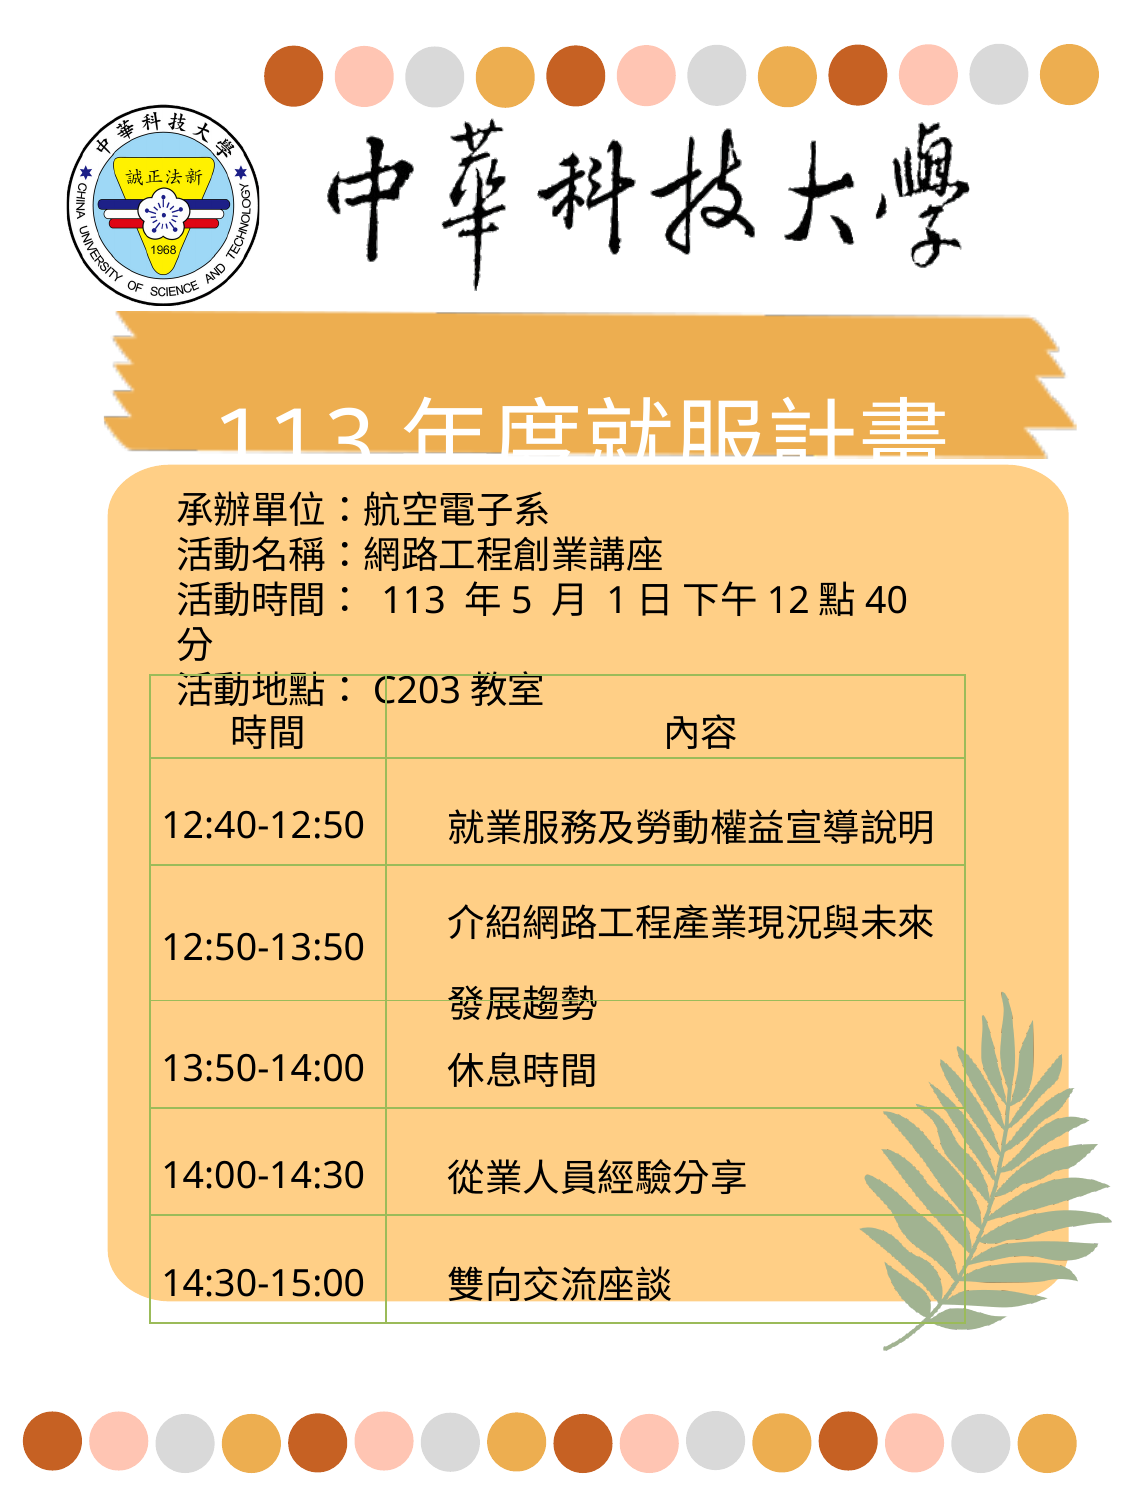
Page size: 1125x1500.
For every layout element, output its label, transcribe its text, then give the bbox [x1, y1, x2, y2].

picture [599, 427, 620, 438]
picture [725, 438, 736, 459]
table_cell 14:30-15:00 [151, 1216, 385, 1322]
picture [528, 455, 560, 459]
table_header 時間 [151, 676, 385, 757]
table_cell 就業服務及勞動權益宣導說明 [387, 759, 964, 864]
picture [325, 108, 970, 291]
table_cell 13:50-14:00 [151, 1001, 385, 1107]
picture [66, 104, 260, 306]
table_header 內容 [387, 676, 964, 757]
picture [859, 990, 1119, 1351]
text_box 承辦單位：航空電子系 活動名稱：網路工程創業講座 活動時間： 113 年5 月 1日 下午12點40 分 活動地點：C203教室 [161, 478, 954, 674]
picture [690, 428, 704, 444]
picture [907, 452, 928, 457]
picture [734, 438, 753, 459]
picture [783, 455, 800, 459]
table_cell 休息時間 [387, 1001, 964, 1107]
table_cell 介紹網路工程產業現況與未來發展趨勢 [387, 866, 964, 1000]
table_cell 12:40-12:50 [151, 759, 385, 864]
picture [880, 452, 900, 457]
table_cell 12:50-13:50 [151, 866, 385, 1000]
table_cell 14:00-14:30 [151, 1109, 385, 1214]
picture [425, 435, 446, 454]
table_cell 從業人員經驗分享 [387, 1109, 964, 1214]
picture [690, 407, 704, 422]
table_cell 雙向交流座談 [387, 1216, 964, 1322]
picture [689, 450, 704, 459]
picture [103, 311, 1077, 459]
